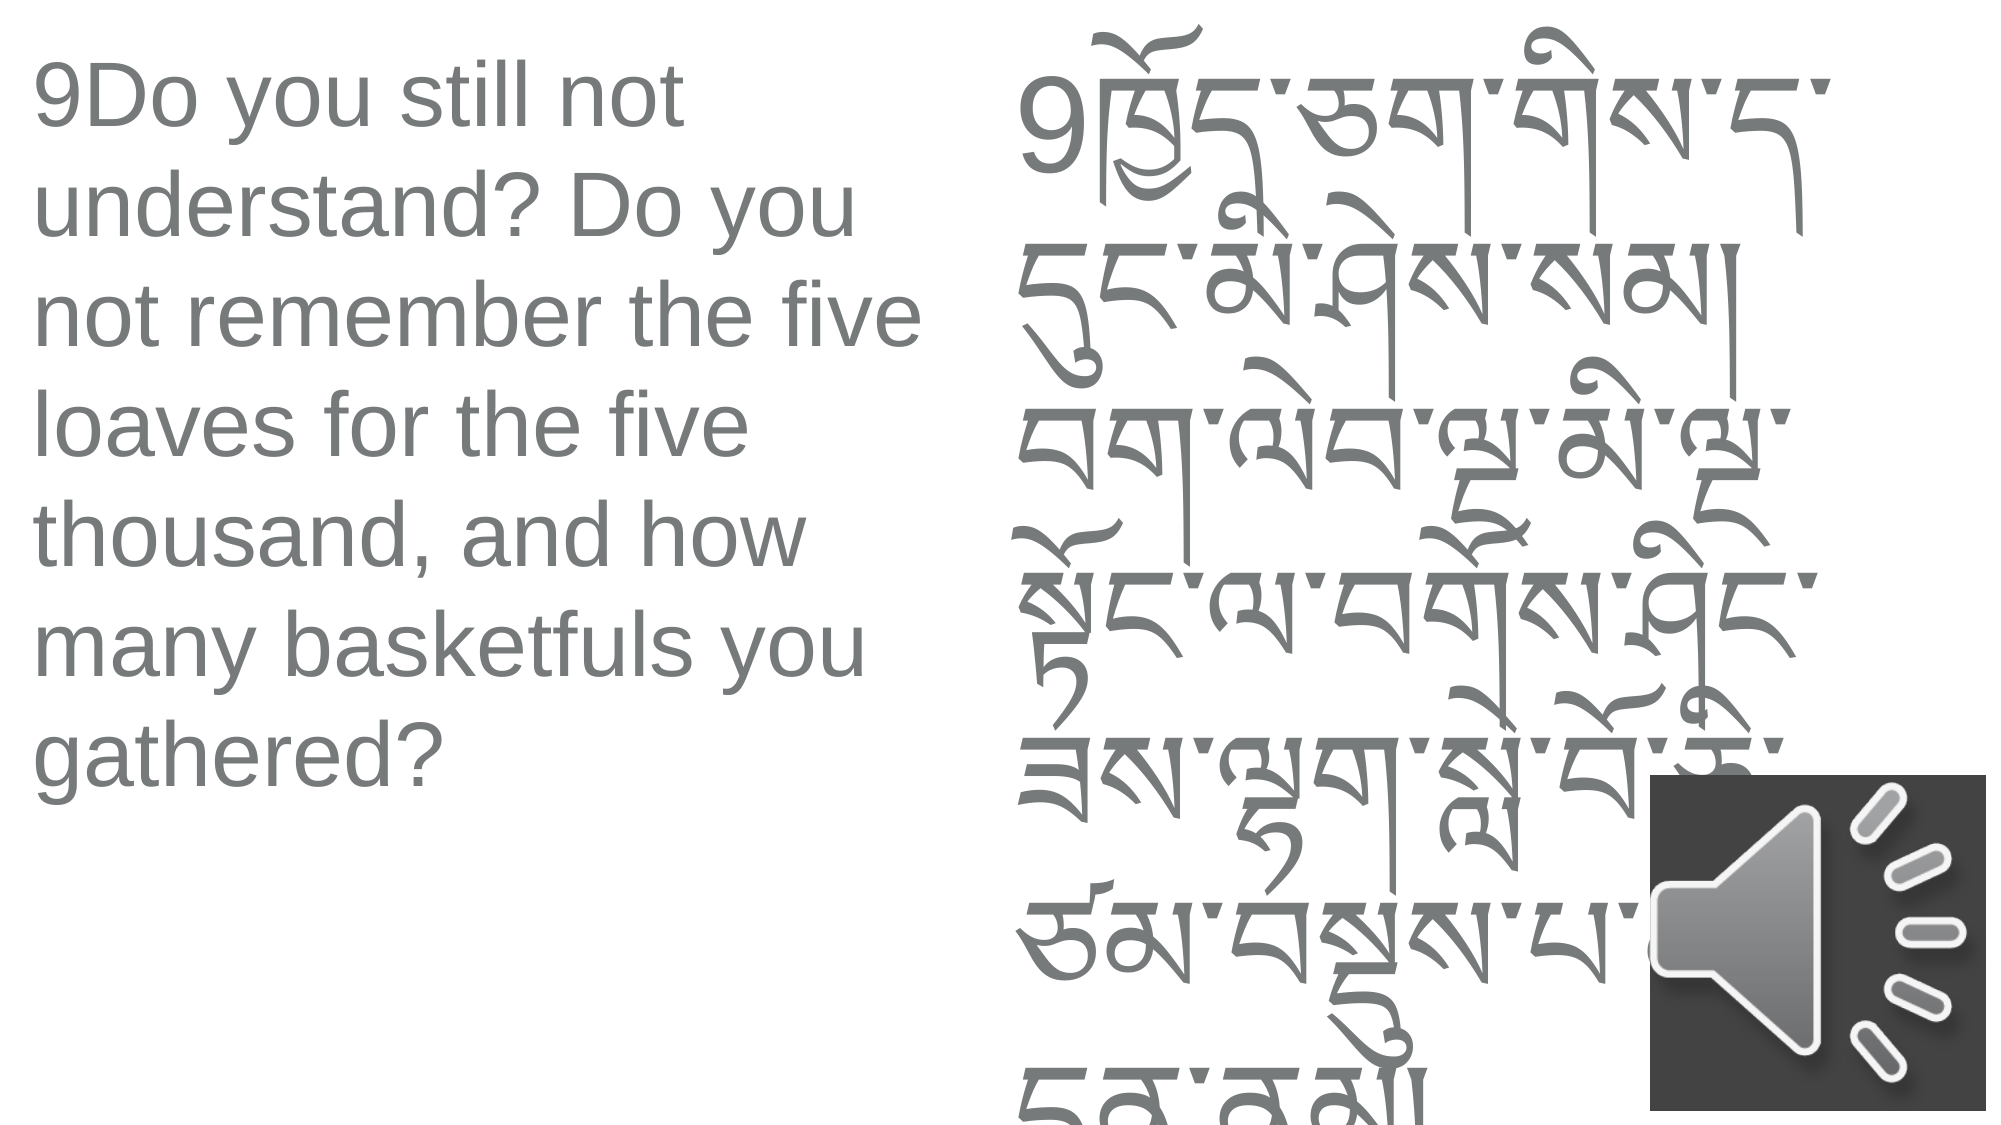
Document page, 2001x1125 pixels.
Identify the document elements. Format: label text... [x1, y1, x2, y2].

text_box 9Do you still not understand? Do you not remember the five loaves for the five thousand, and how many basketfuls you gathered? [18, 27, 973, 1104]
text_box 9ཁྱོད་ཅག་གིས་ད་དུང་མི་ཤེས༌སམ། བག་ལེབ་ལྔ་མི་ལྔ་སྟོང་ལ་བགོས་ཤིང་ཟས་ལྷག་སླེ་བོ་ཅི་ཙམ་བསྡུས་པ་མི་དྲན༌ནམ། [999, 27, 2000, 1104]
picture [1648, 773, 1987, 1112]
